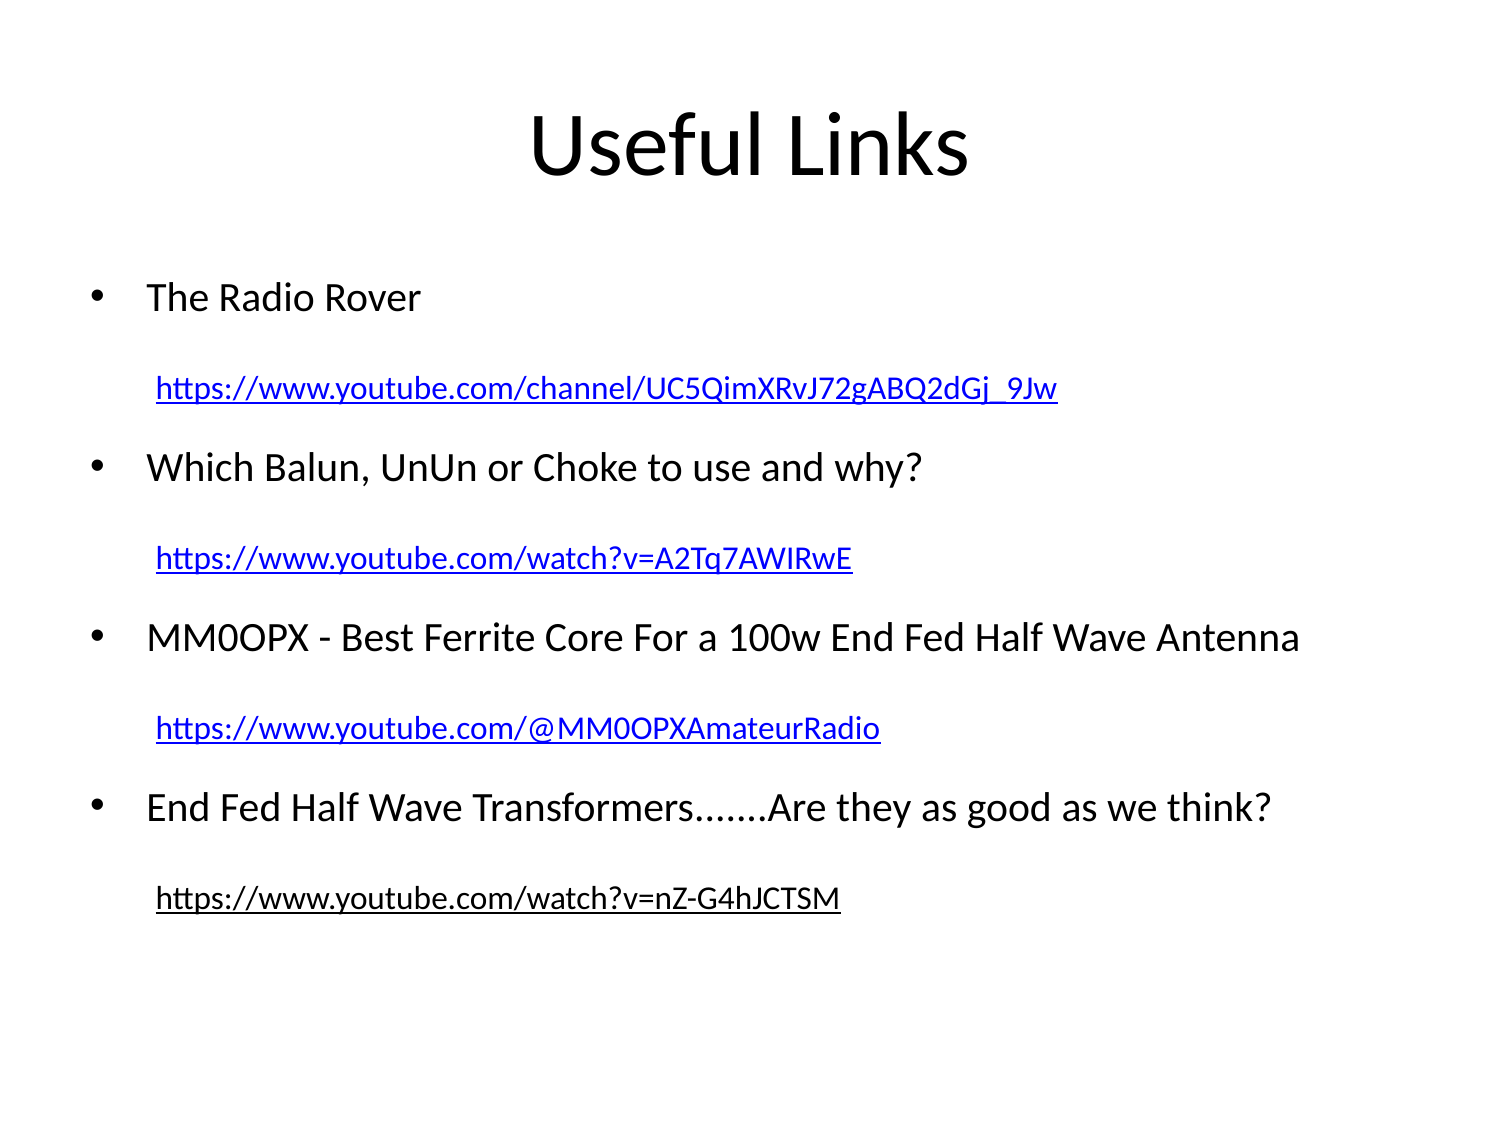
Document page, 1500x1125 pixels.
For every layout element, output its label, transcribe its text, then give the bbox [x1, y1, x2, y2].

list The Radio Rover https://www.youtube.com/channel/UC5QimXRvJ72gABQ2dGj_9Jw Which Balun, UnUn or Choke to use and why? https://www.youtube.com/watch?v=A2Tq7AWIRwE MM0OPX - Best Ferrite Core For a 100w End Fed Half Wave Antenna https://www.youtube.com/@MM0OPXAmateurRadio End Fed Half Wave Transformers.......Are they as good as we think? https://www.youtube.com/watch?v=nZ-G4hJCTSM [75, 262, 1425, 1005]
title Useful Links [75, 45, 1425, 233]
